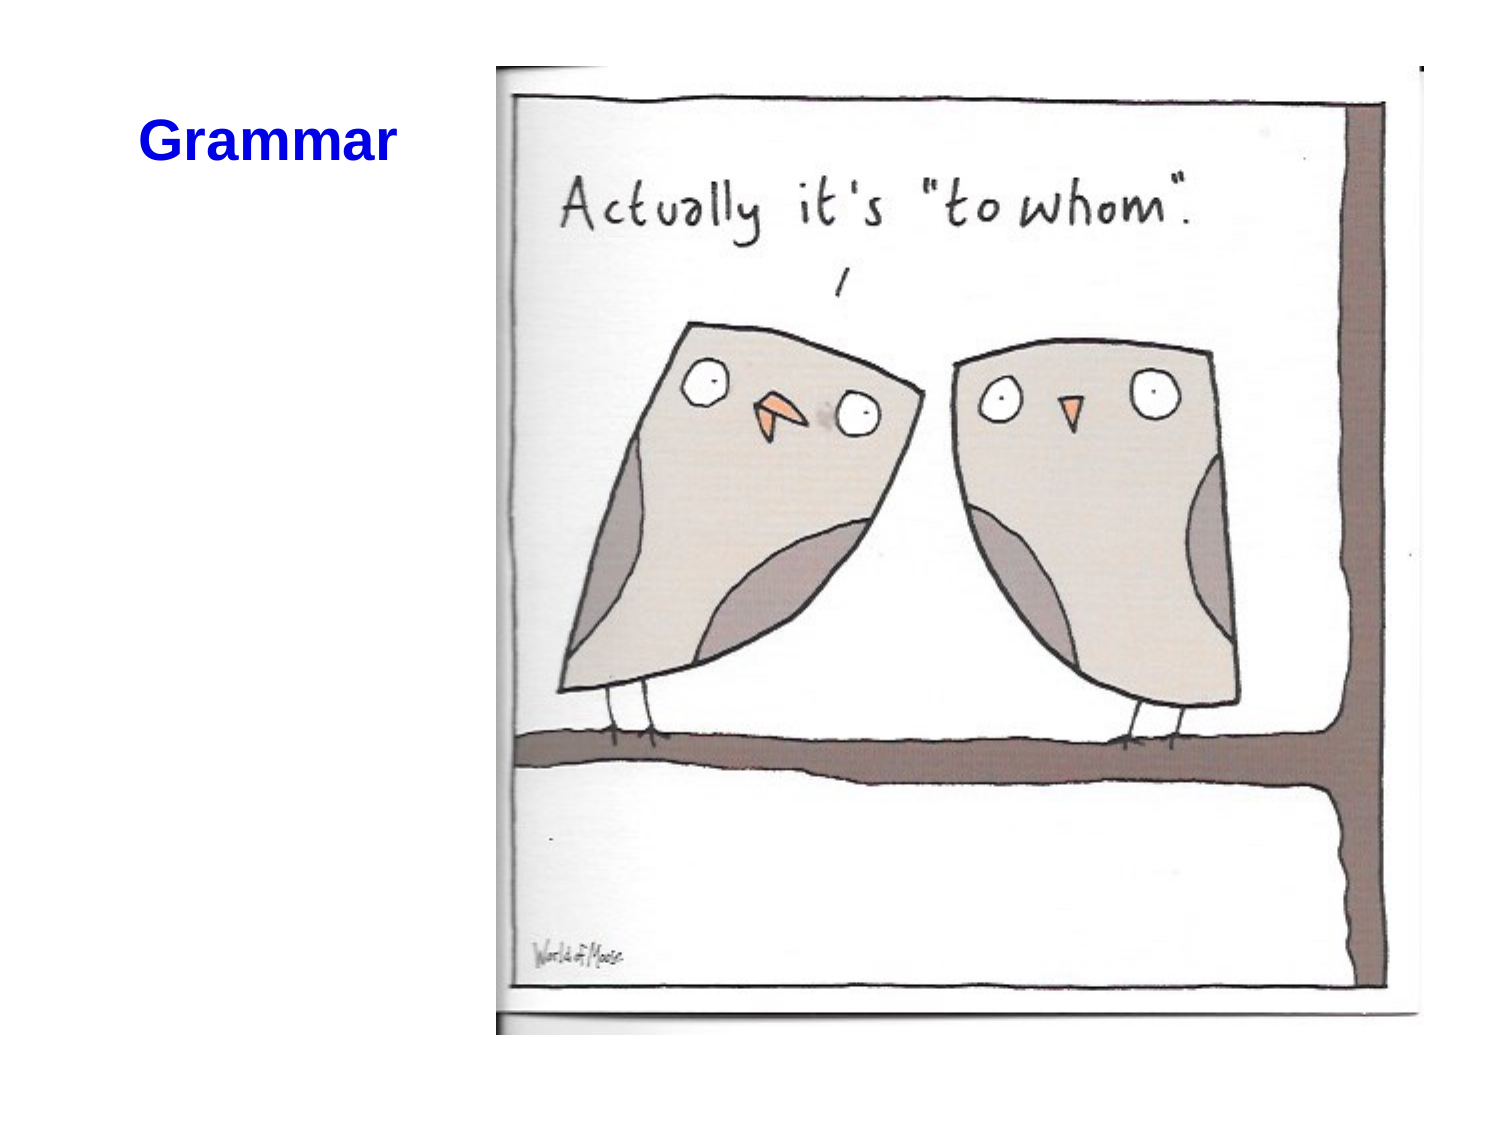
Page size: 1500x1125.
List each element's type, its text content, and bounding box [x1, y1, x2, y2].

text_box Grammar [123, 89, 490, 327]
picture [495, 65, 1424, 1036]
